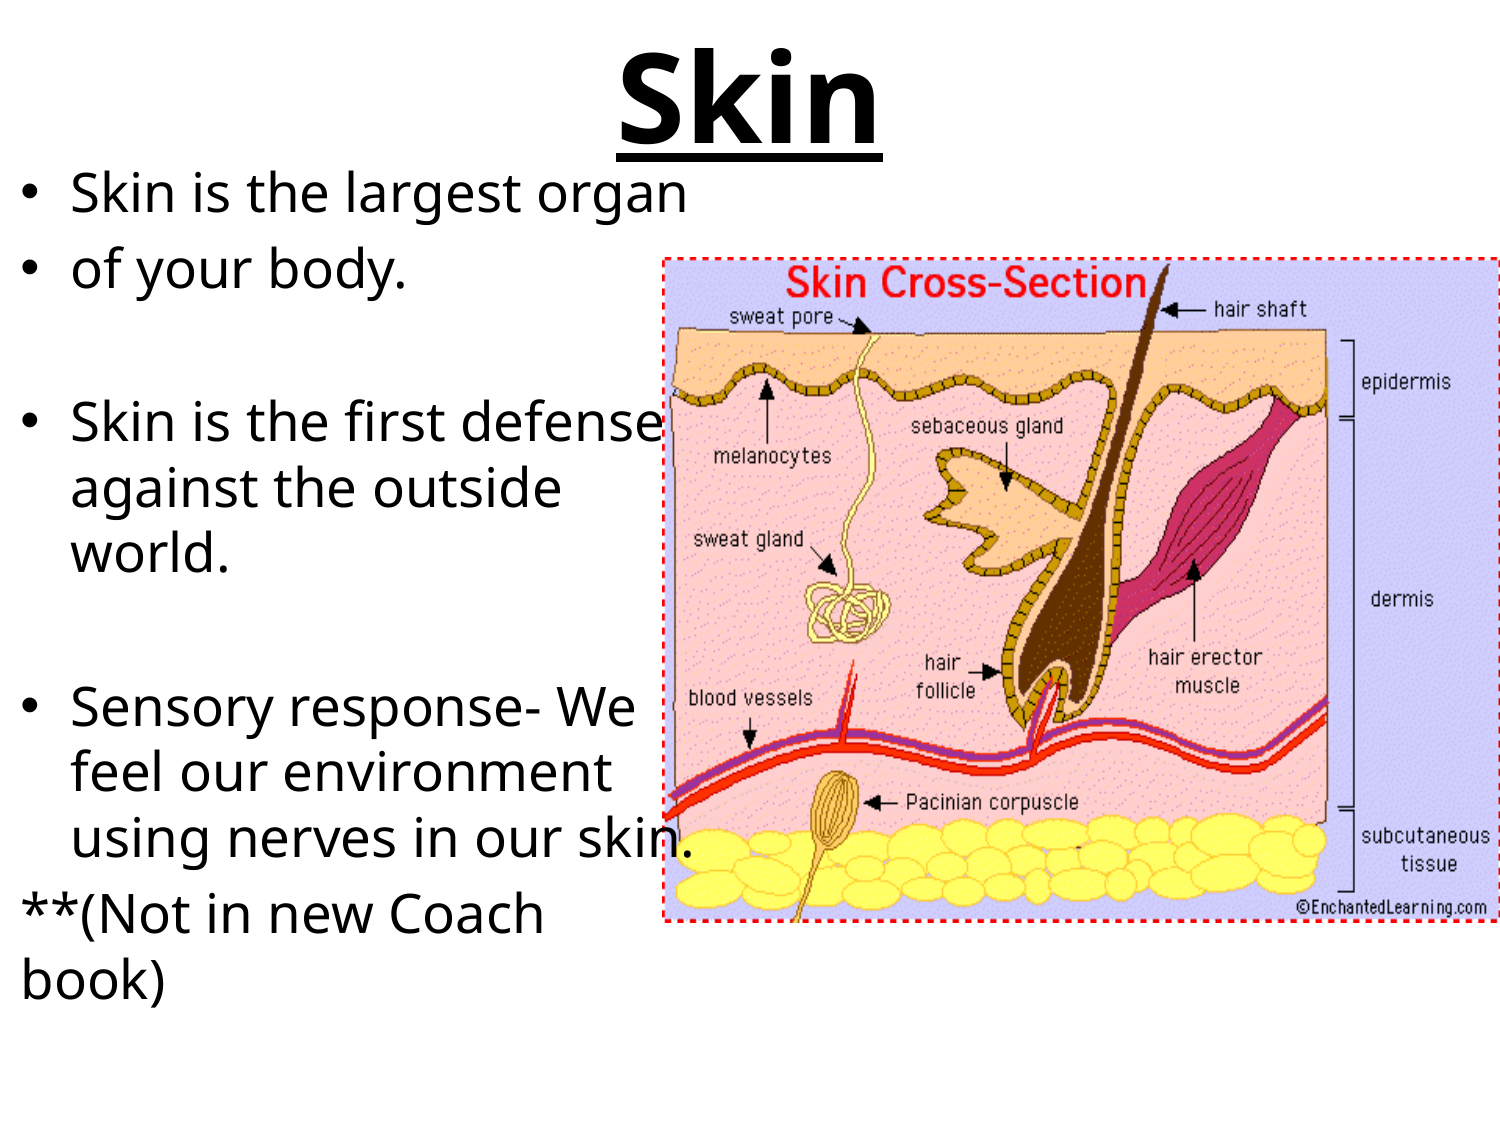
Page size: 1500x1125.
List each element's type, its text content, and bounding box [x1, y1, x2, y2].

list Skin is the largest organ of your body. Skin is the first defense against the outside world. Sensory response- We feel our environment using nerves in our skin. **(Not in new Coach book) [5, 149, 713, 1125]
picture [662, 257, 1500, 923]
title Skin [75, 0, 1425, 188]
